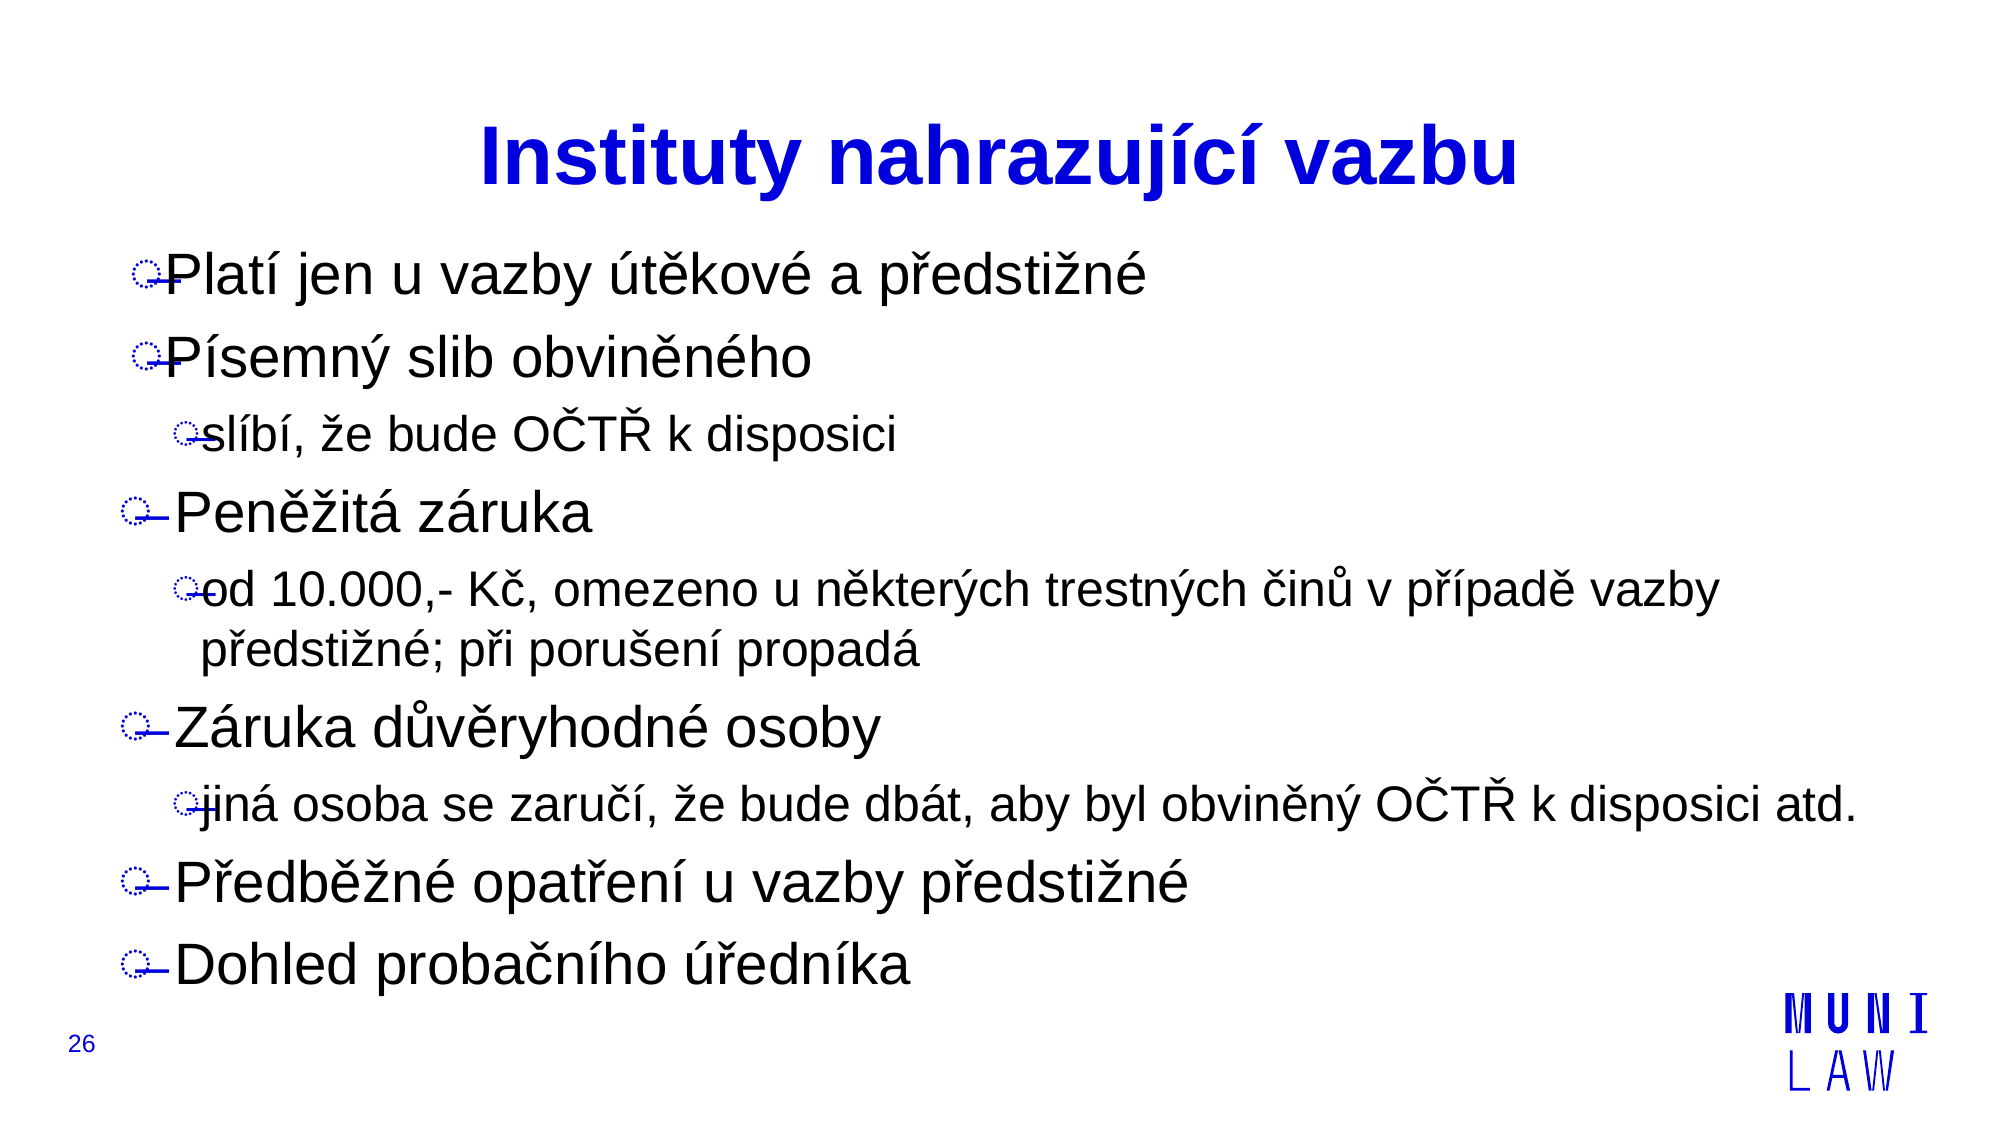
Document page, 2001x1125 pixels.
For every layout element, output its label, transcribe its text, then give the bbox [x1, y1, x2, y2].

list Platí jen u vazby útěkové a předstižné Písemný slib obviněného slíbí, že bude OČTŘ k disposici Peněžitá záruka od 10.000,- Kč, omezeno u některých trestných činů v případě vazby předstižné; při porušení propadá Záruka důvěryhodné osoby jiná osoba se zaručí, že bude dbát, aby byl obviněný OČTŘ k disposici atd. Předběžné opatření u vazby předstižné Dohled probačního úředníka [118, 236, 1883, 916]
title Instituty nahrazující vazbu [118, 118, 1883, 193]
slide_number 26 [67, 1021, 110, 1063]
